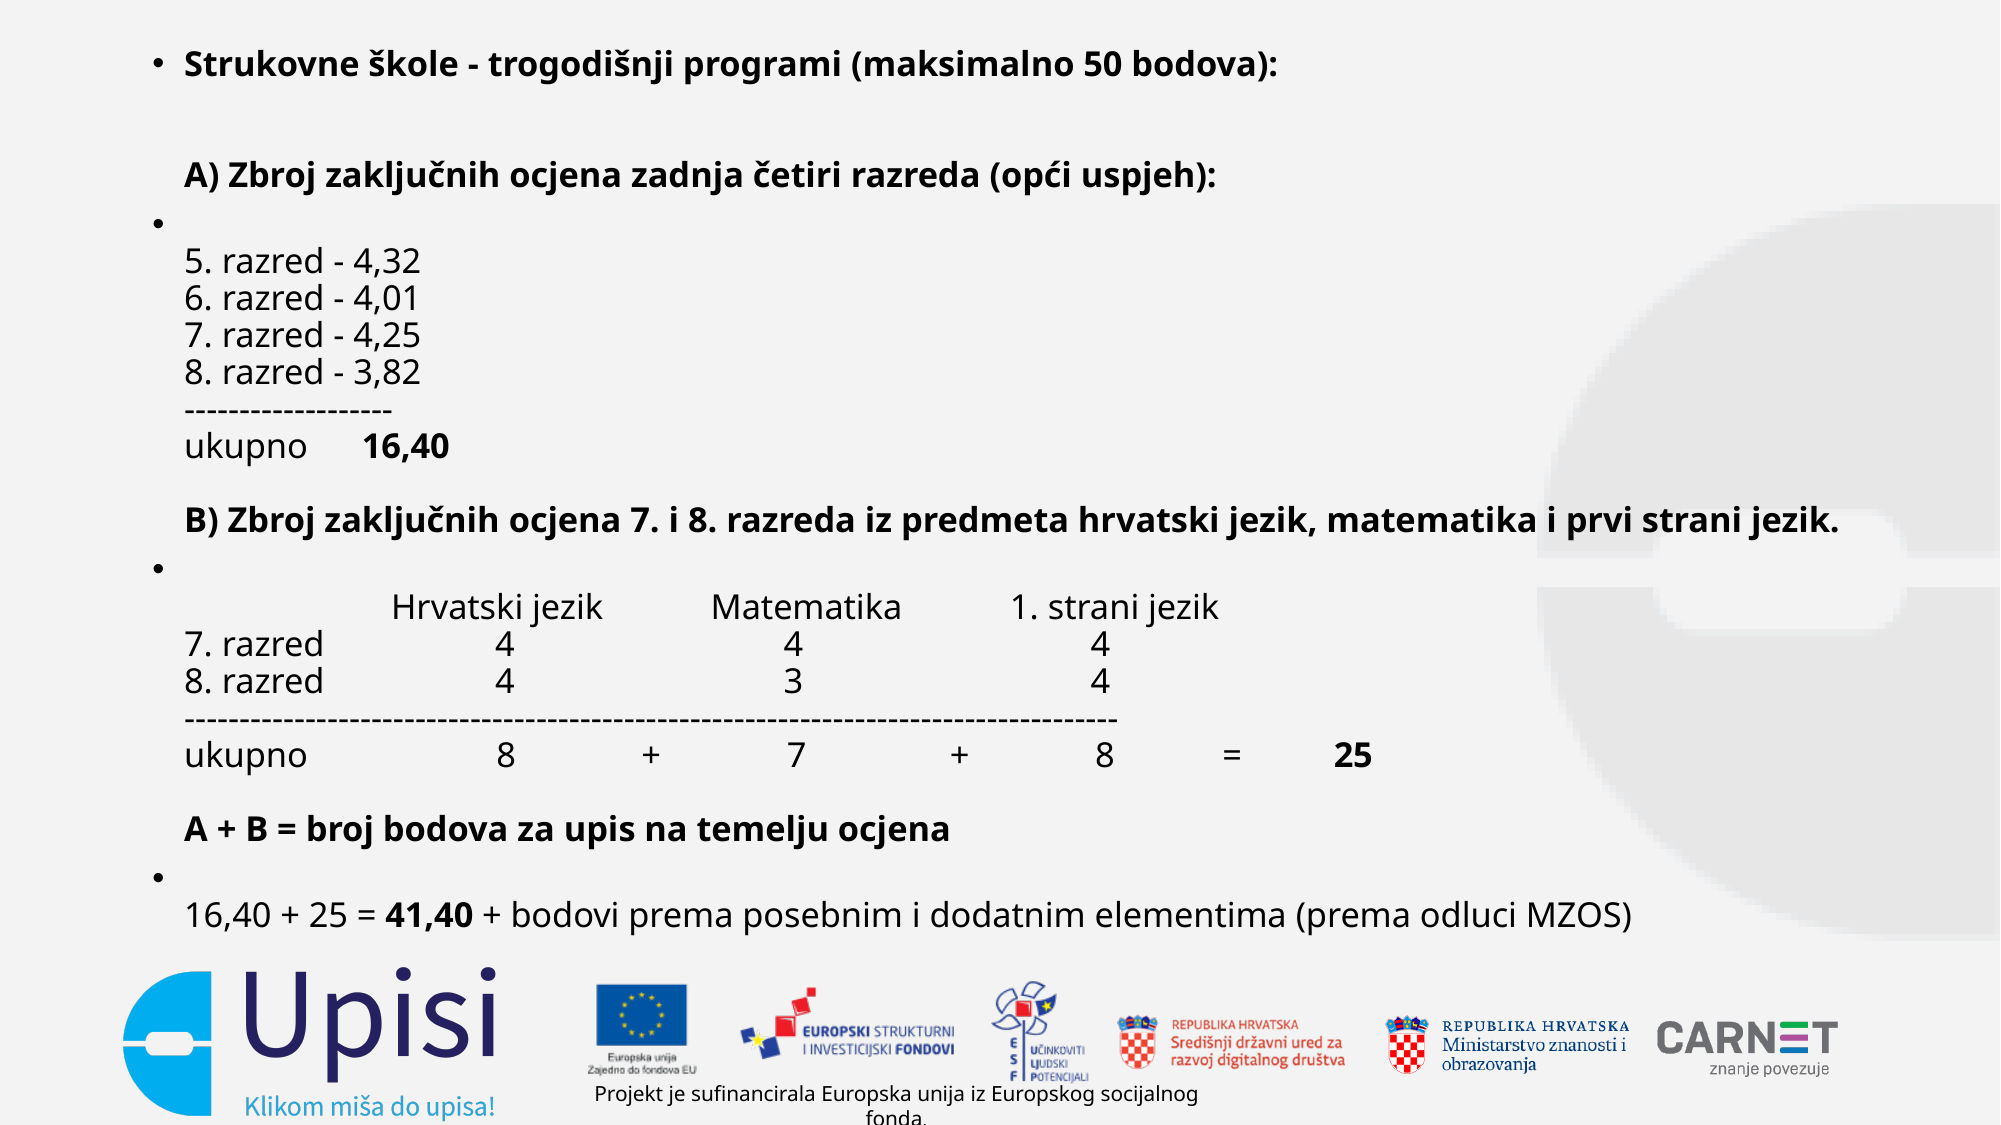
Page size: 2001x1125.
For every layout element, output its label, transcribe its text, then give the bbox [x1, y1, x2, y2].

picture [1385, 1015, 1629, 1074]
picture [122, 966, 496, 1122]
picture [588, 979, 700, 1080]
list Strukovne škole - trogodišnji programi (maksimalno 50 bodova): A) Zbroj zaključnih ocjena zadnja četiri razreda (opći uspjeh): 5. razred - 4,32 6. razred - 4,01 7. razred - 4,25 8. razred - 3,82 ------------------- ukupno 16,40 B) Zbroj zaključnih ocjena 7. i 8. razreda iz predmeta hrvatski jezik, matematika i prvi strani jezik. Hrvatski jezik Matematika 1. strani jezik 7. razred 4 4 4 8. razred 4 3 4 ------------------------------------------------------------------------------------- ukupno 8 + 7 + 8 = 25 A + B = broj bodova za upis na temelju ocjena 16,40 + 25 = 41,40 + bodovi prema posebnim i dodatnim elementima (prema odluci MZOS) [137, 39, 1863, 972]
picture [1117, 1010, 1346, 1079]
picture [1650, 1015, 1843, 1082]
picture [990, 979, 1092, 1086]
picture [736, 987, 955, 1064]
